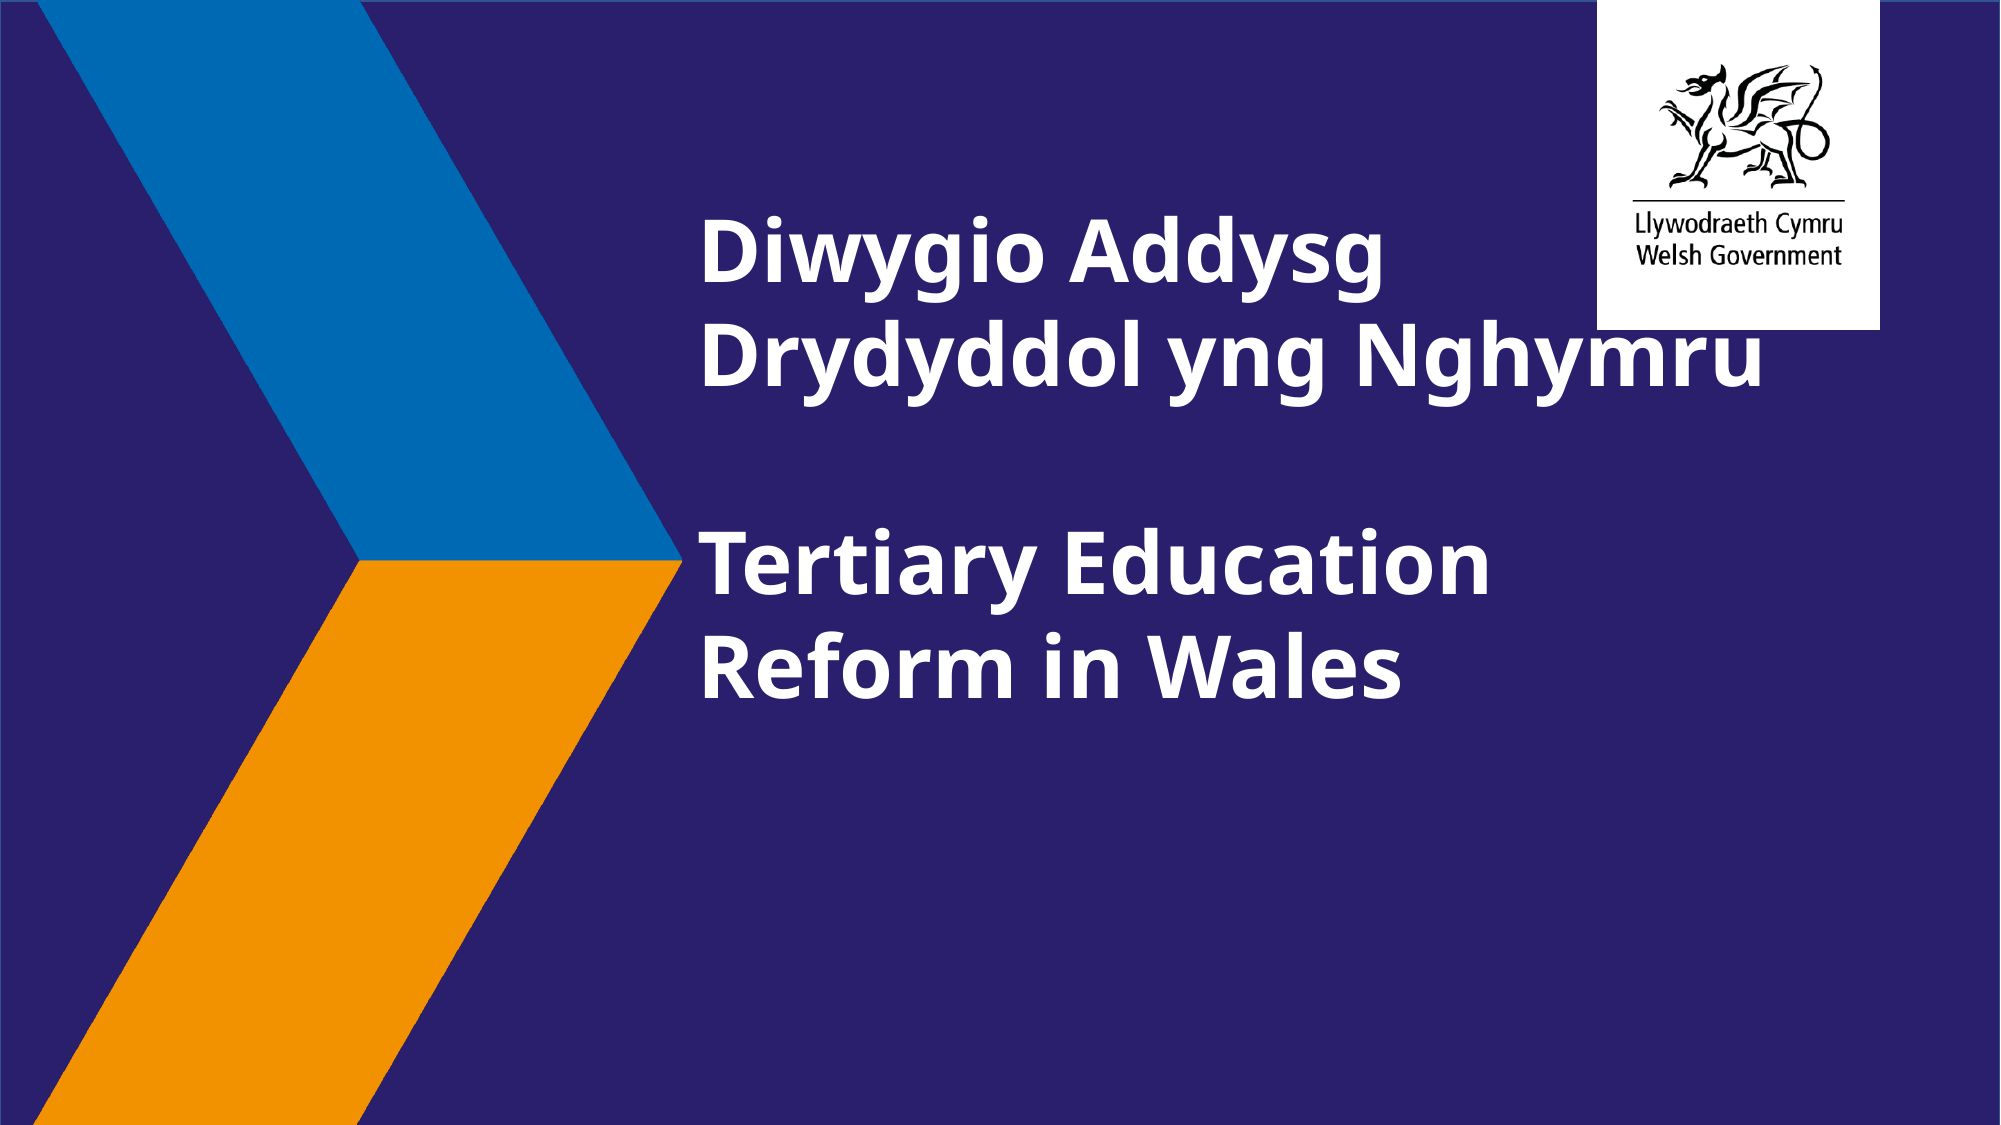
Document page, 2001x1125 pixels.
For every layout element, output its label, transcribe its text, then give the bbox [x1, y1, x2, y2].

title Diwygio Addysg Drydyddol yng Nghymru Tertiary Education Reform in Wales [683, 245, 1831, 947]
picture [1596, 0, 1880, 330]
picture [0, 0, 683, 1125]
text_box [683, 0, 2000, 1125]
